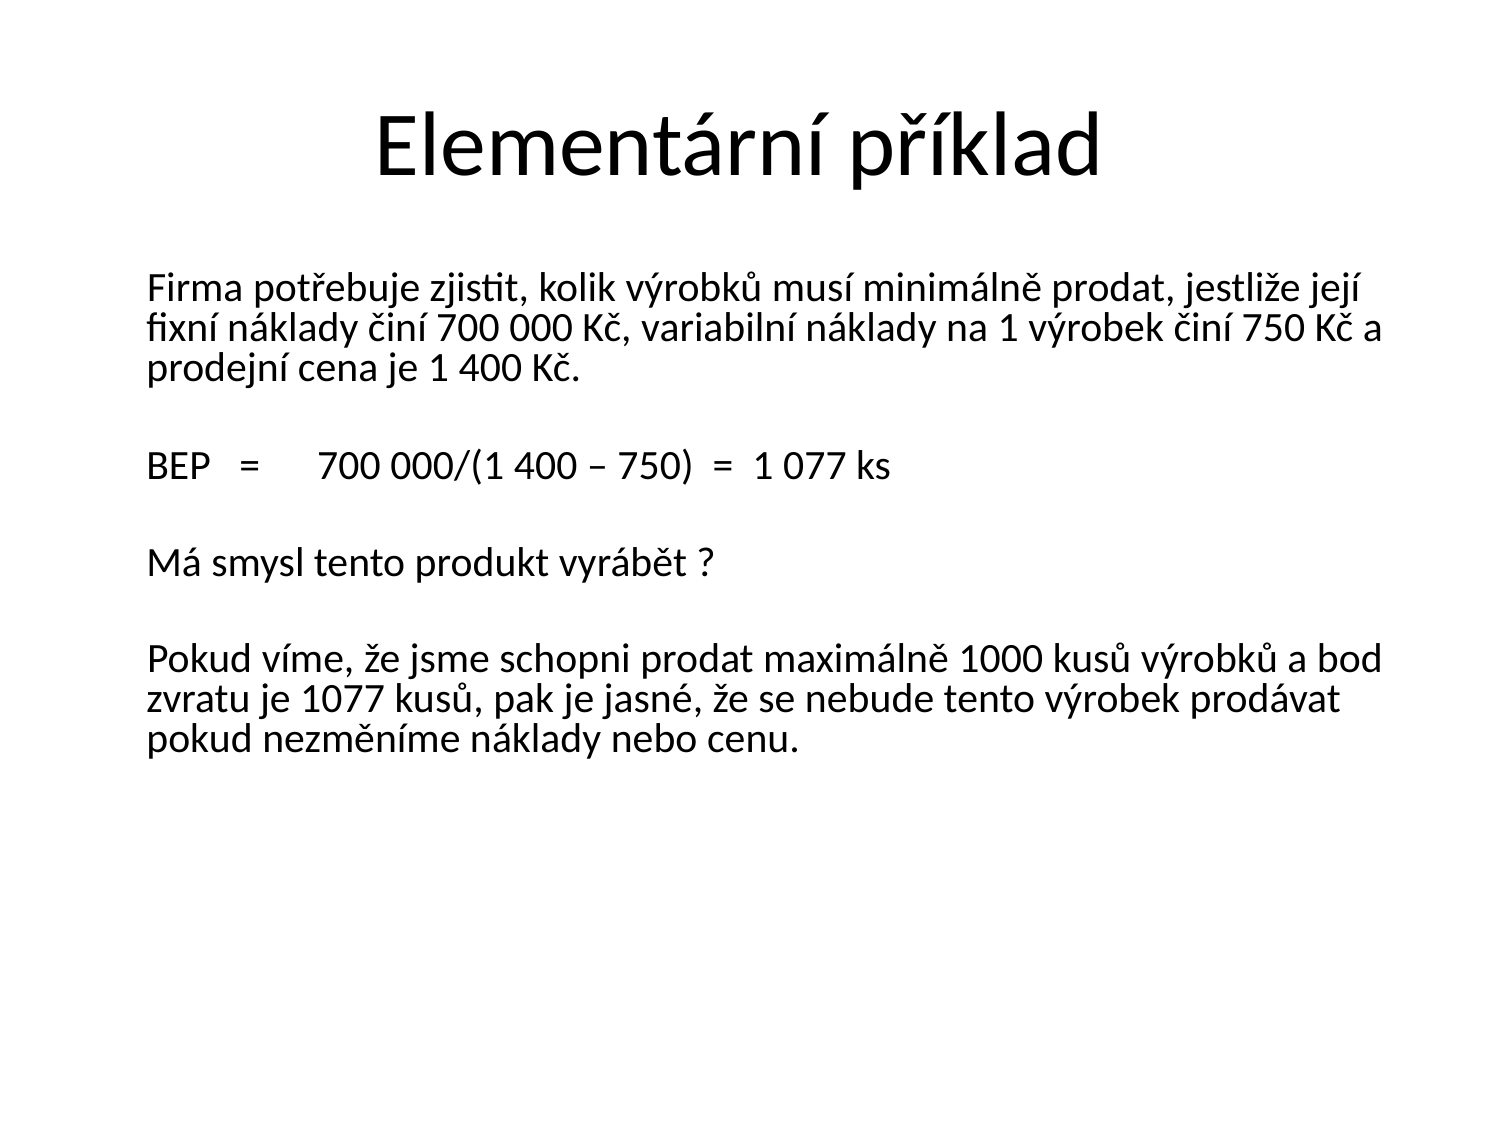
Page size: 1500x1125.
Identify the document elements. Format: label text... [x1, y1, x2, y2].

title Elementární příklad [75, 45, 1425, 233]
list Firma potřebuje zjistit, kolik výrobků musí minimálně prodat, jestliže její fixní náklady činí 700 000 Kč, variabilní náklady na 1 výrobek činí 750 Kč a prodejní cena je 1 400 Kč. BEP = 700 000/(1 400 – 750) = 1 077 ks Má smysl tento produkt vyrábět ? Pokud víme, že jsme schopni prodat maximálně 1000 kusů výrobků a bod zvratu je 1077 kusů, pak je jasné, že se nebude tento výrobek prodávat pokud nezměníme náklady nebo cenu. [75, 262, 1425, 1005]
